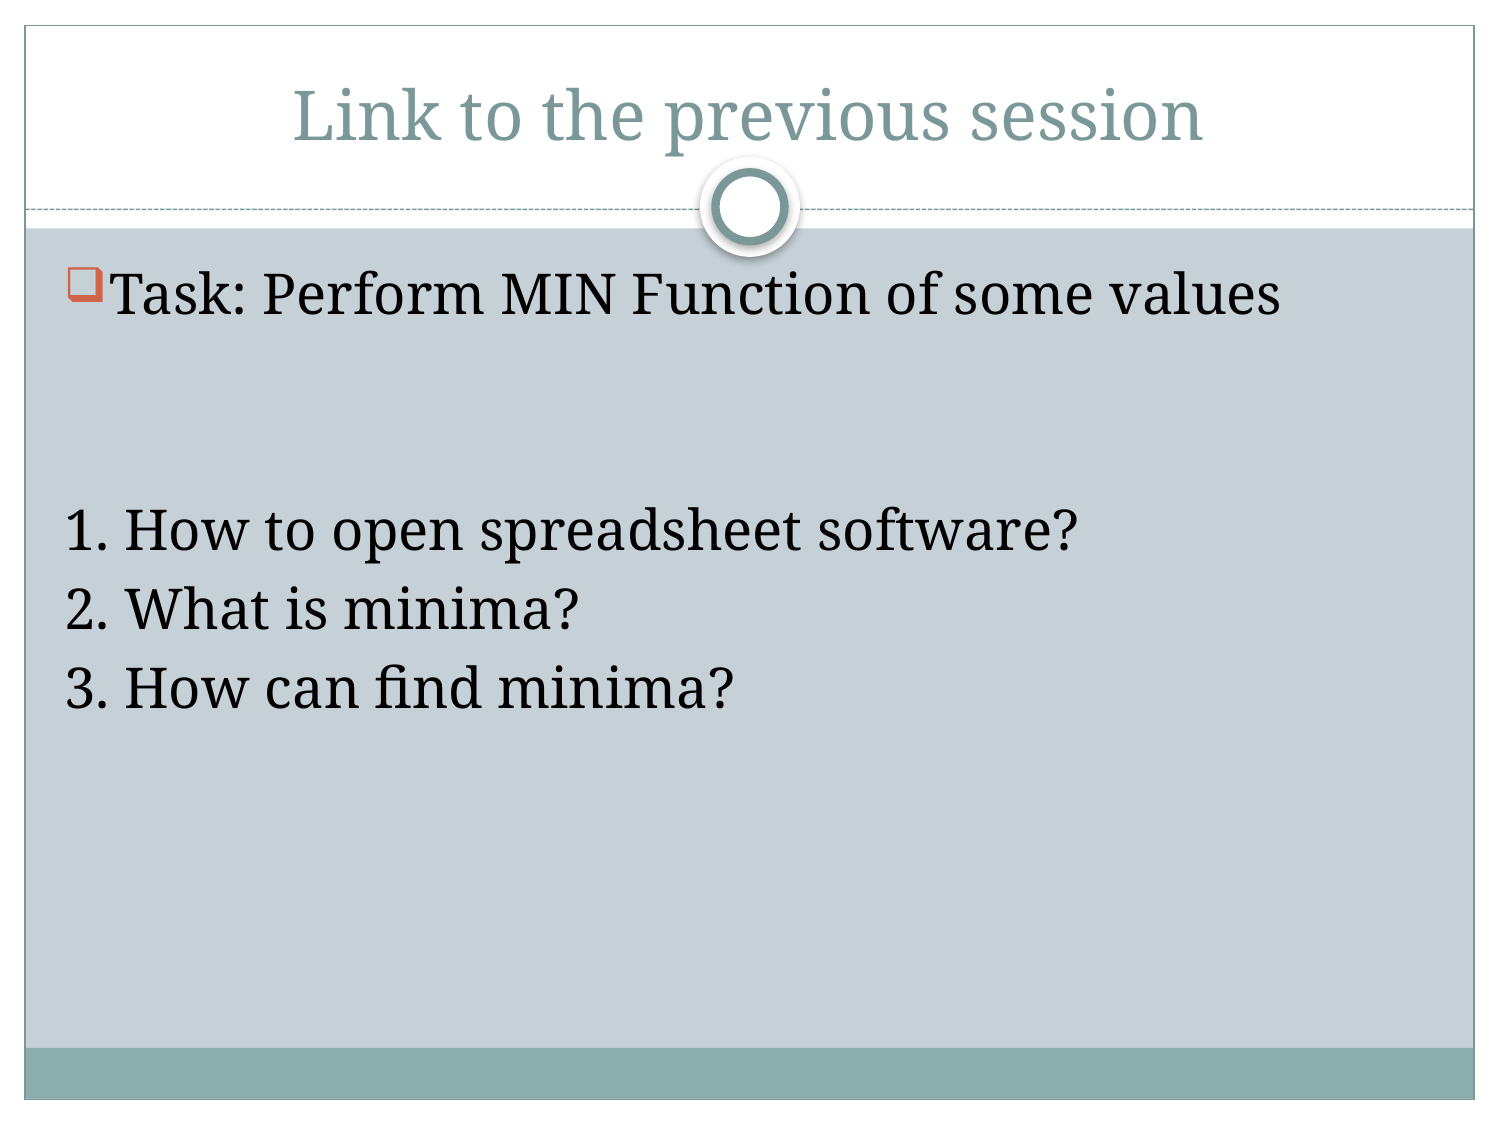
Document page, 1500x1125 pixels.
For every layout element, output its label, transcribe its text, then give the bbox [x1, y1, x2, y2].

list Task: Perform MIN Function of some values 1. How to open spreadsheet software? 2. What is minima? 3. How can find minima? [49, 250, 1445, 1001]
title Link to the previous session [49, 37, 1450, 162]
